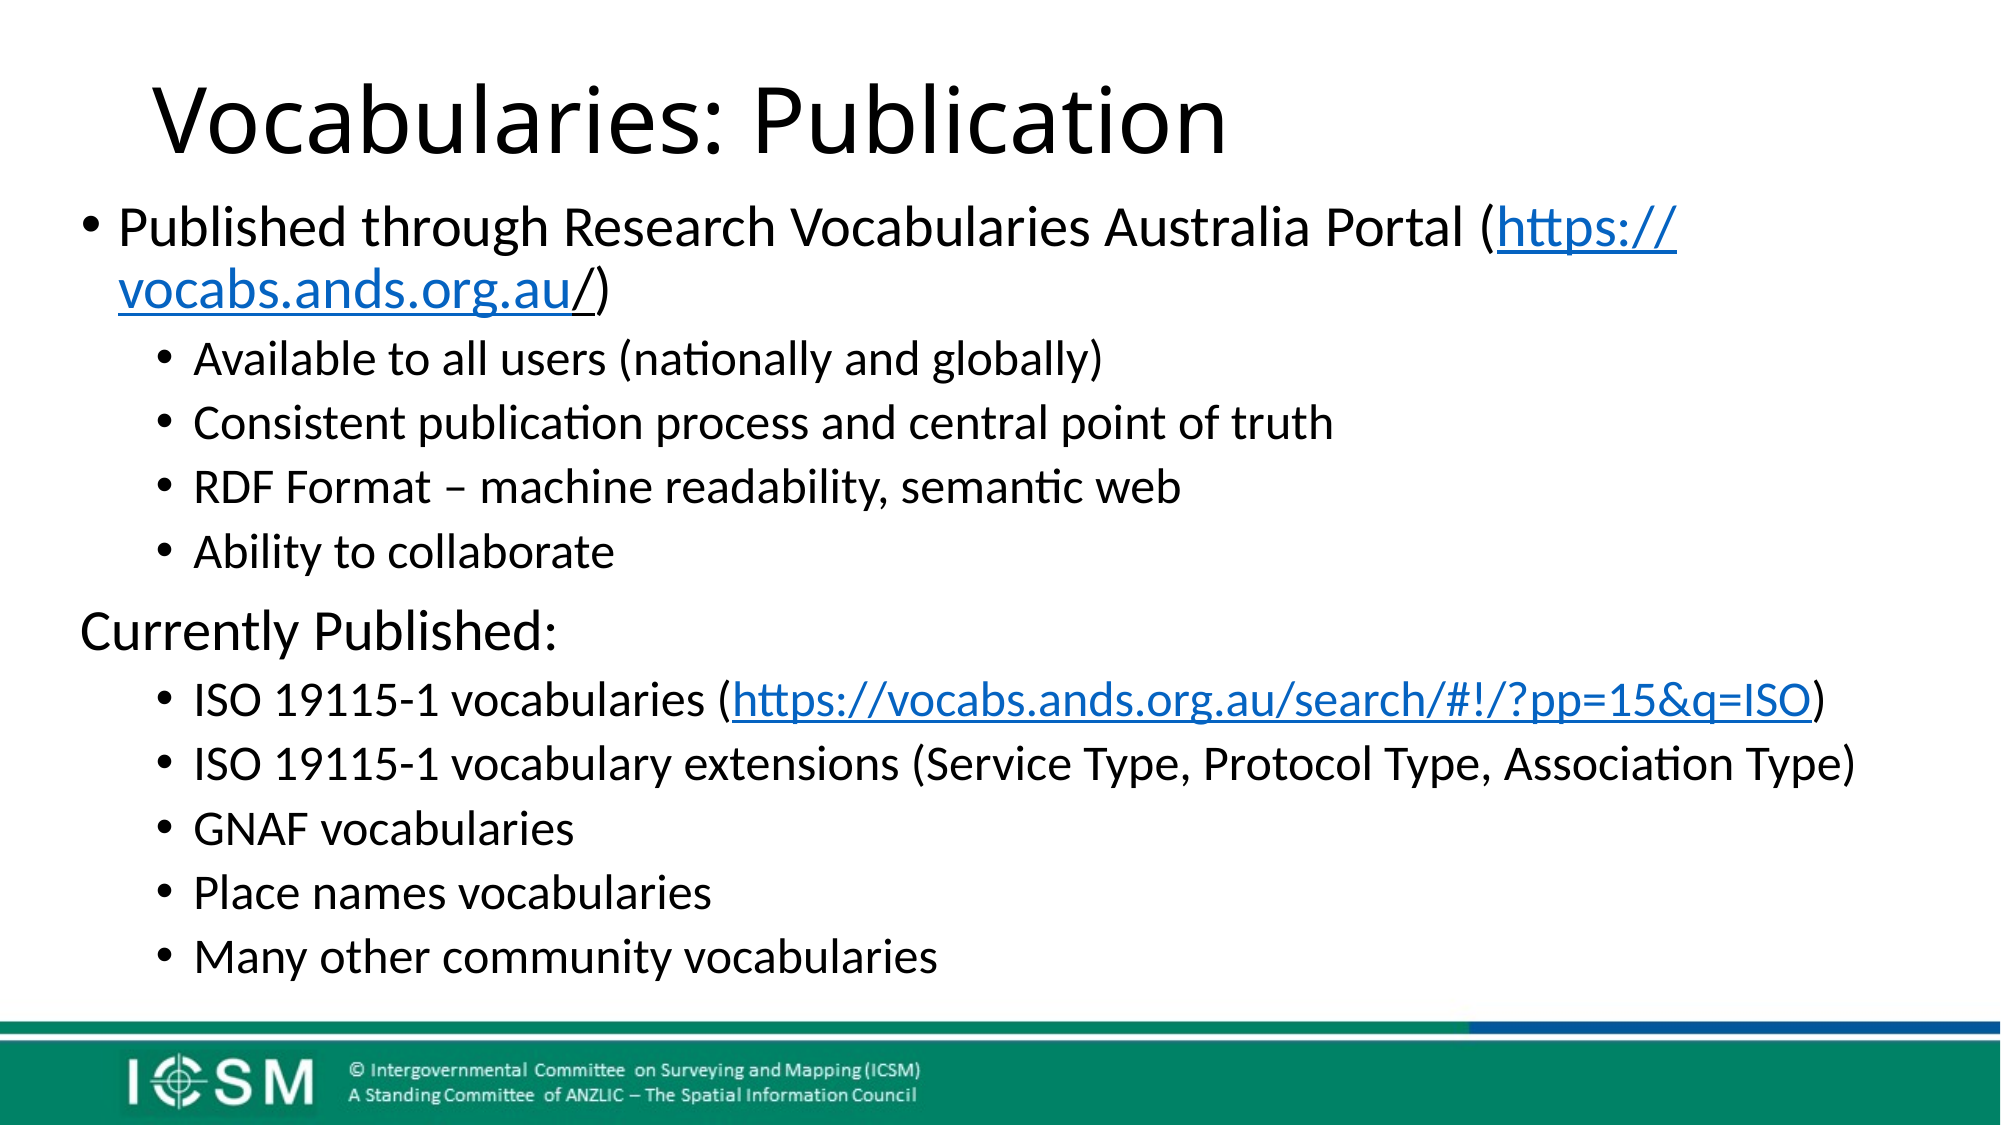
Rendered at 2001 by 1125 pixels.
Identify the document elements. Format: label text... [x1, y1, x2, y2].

title Vocabularies: Publication [137, 59, 1863, 188]
picture [0, 0, 2001, 1125]
list Published through Research Vocabularies Australia Portal (https://vocabs.ands.org.au/) Available to all users (nationally and globally) Consistent publication process and central point of truth RDF Format – machine readability, semantic web Ability to collaborate Currently Published: ISO 19115-1 vocabularies (https://vocabs.ands.org.au/search/#!/?pp=15&q=ISO) ISO 19115-1 vocabulary extensions (Service Type, Protocol Type, Association Type) GNAF vocabularies Place names vocabularies Many other community vocabularies [65, 188, 1932, 1014]
